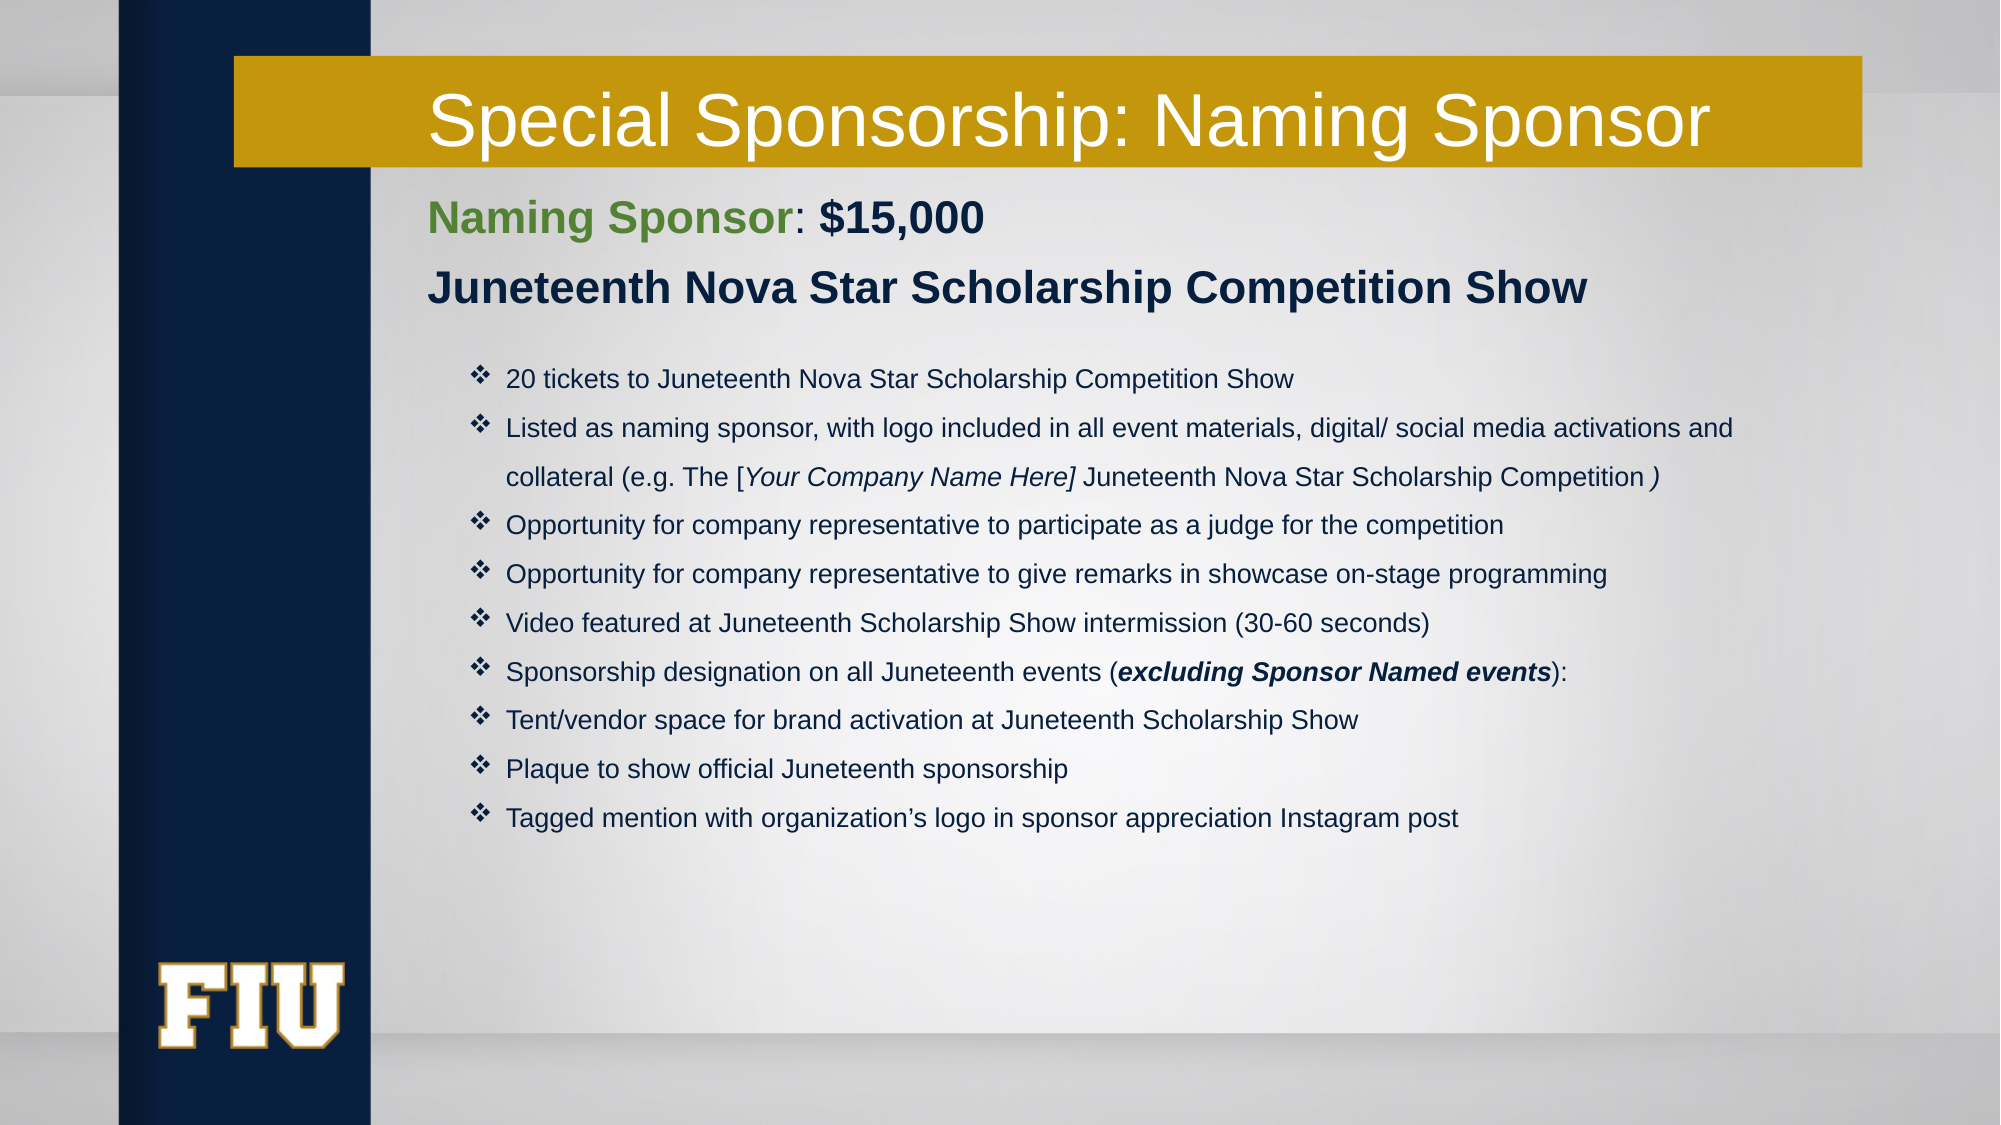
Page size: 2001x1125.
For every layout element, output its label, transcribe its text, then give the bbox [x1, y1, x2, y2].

picture [0, 0, 2000, 1125]
text_box 20 tickets to Juneteenth Nova Star Scholarship Competition Show Listed as naming sponsor, with logo included in all event materials, digital/ social media activations and collateral (e.g. The [Your Company Name Here] Juneteenth Nova Star Scholarship Competition ) Opportunity for company representative to participate as a judge for the competition Opportunity for company representative to give remarks in showcase on-stage programming Video featured at Juneteenth Scholarship Show intermission (30-60 seconds) Sponsorship designation on all Juneteenth events (excluding Sponsor Named events): Tent/vendor space for brand activation at Juneteenth Scholarship Show Plaque to show official Juneteenth sponsorship Tagged mention with organization’s logo in sponsor appreciation Instagram post [453, 337, 1846, 943]
list Naming Sponsor: $15,000 Juneteenth Nova Star Scholarship Competition Show [412, 221, 1650, 322]
title Special Sponsorship: Naming Sponsor [412, 39, 1887, 205]
text_box [233, 55, 412, 168]
